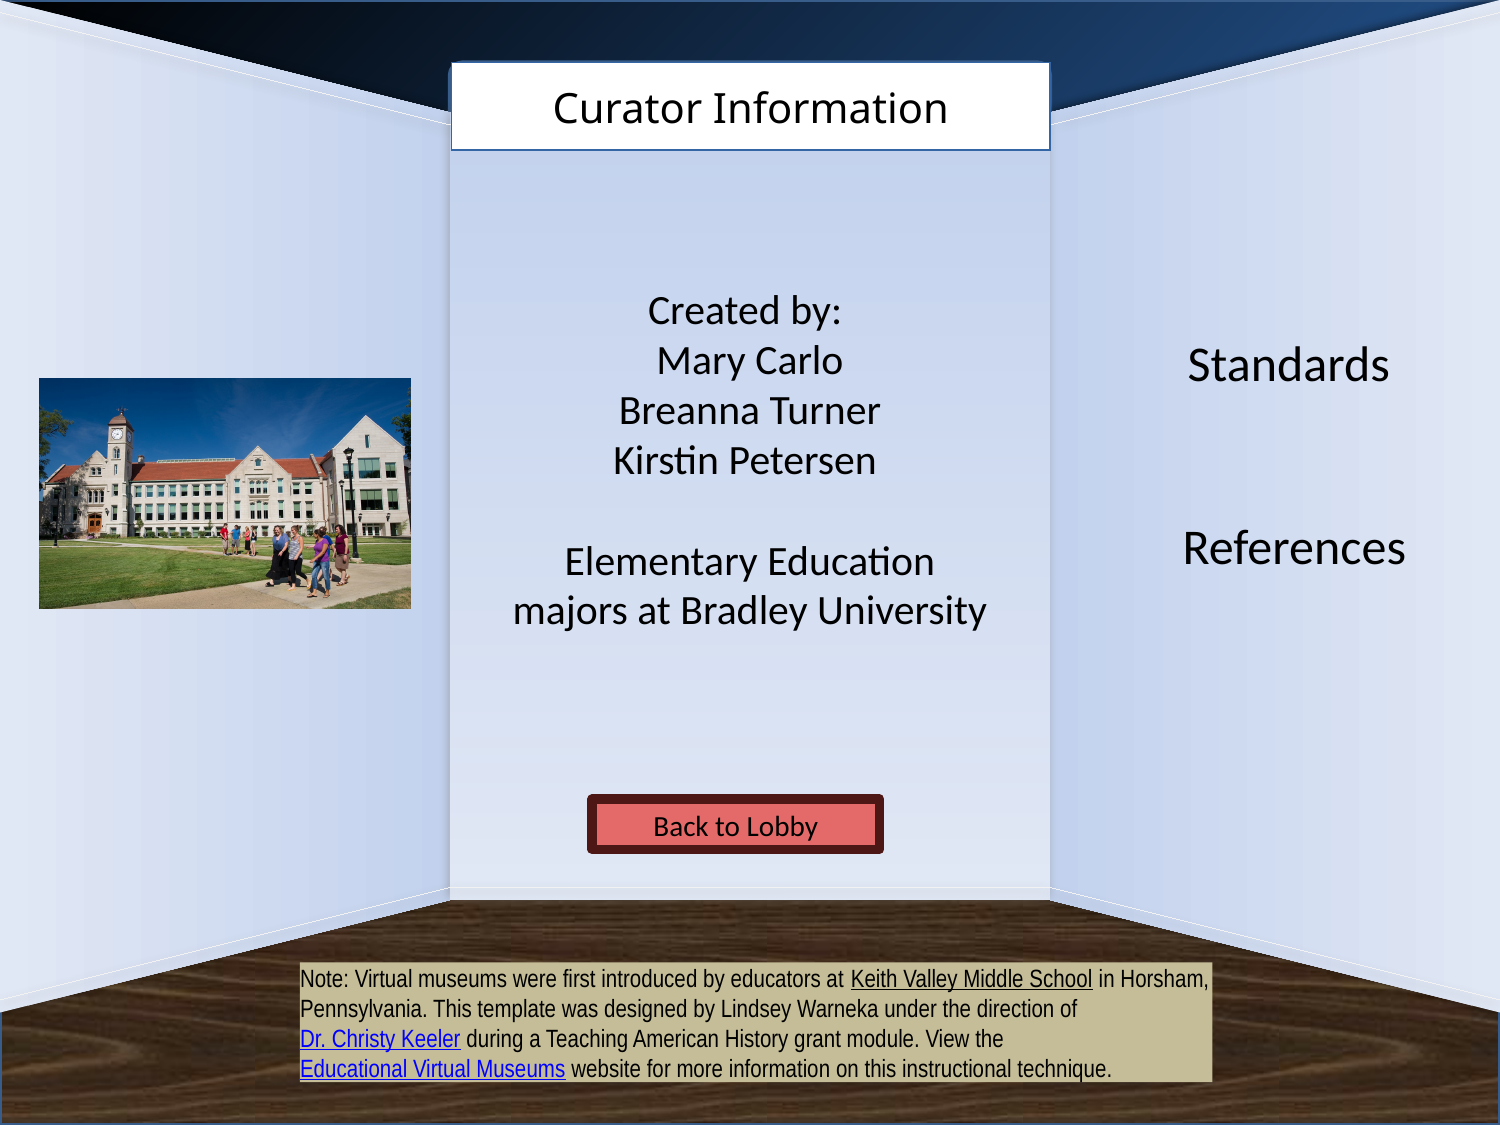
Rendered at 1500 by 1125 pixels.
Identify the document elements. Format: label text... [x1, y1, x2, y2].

text_box References [1175, 507, 1414, 583]
text_box Standards [1180, 323, 1409, 399]
picture [2, 900, 1498, 1123]
text_box Created by: Mary Carlo Breanna Turner Kirstin Petersen Elementary Education majors at Bradley University [512, 283, 988, 634]
picture [38, 378, 411, 610]
title Curator Information [450, 62, 1051, 151]
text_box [591, 798, 880, 850]
text_box Note: Virtual museums were first introduced by educators at Keith Valley Middle School in Horsham, Pennsylvania. This template was designed by Lindsey Warneka under the direction of Dr. Christy Keeler during a Teaching American History grant module. View the Educational Virtual Museums website for more information on this instructional technique. [299, 962, 1213, 1083]
